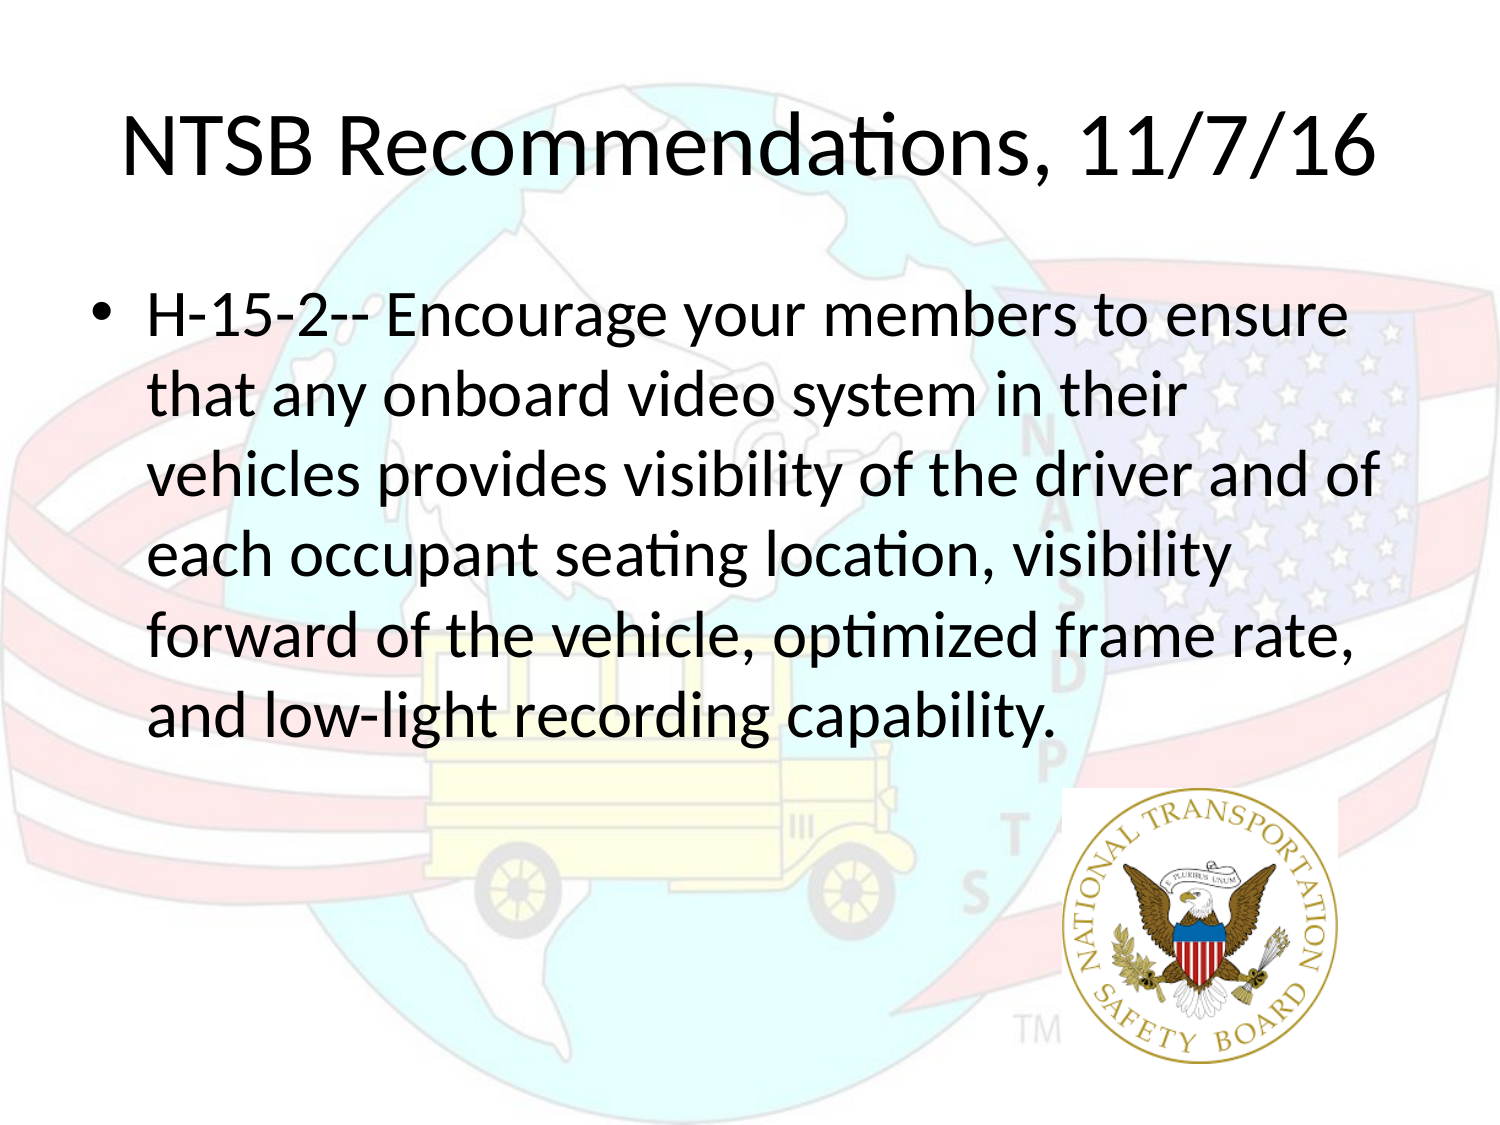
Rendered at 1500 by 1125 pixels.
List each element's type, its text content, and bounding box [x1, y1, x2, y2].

list H-15-2-- Encourage your members to ensure that any onboard video system in their vehicles provides visibility of the driver and of each occupant seating location, visibility forward of the vehicle, optimized frame rate, and low-light recording capability. [75, 262, 1425, 1005]
picture [1062, 788, 1338, 1065]
title NTSB Recommendations, 11/7/16 [75, 45, 1425, 233]
